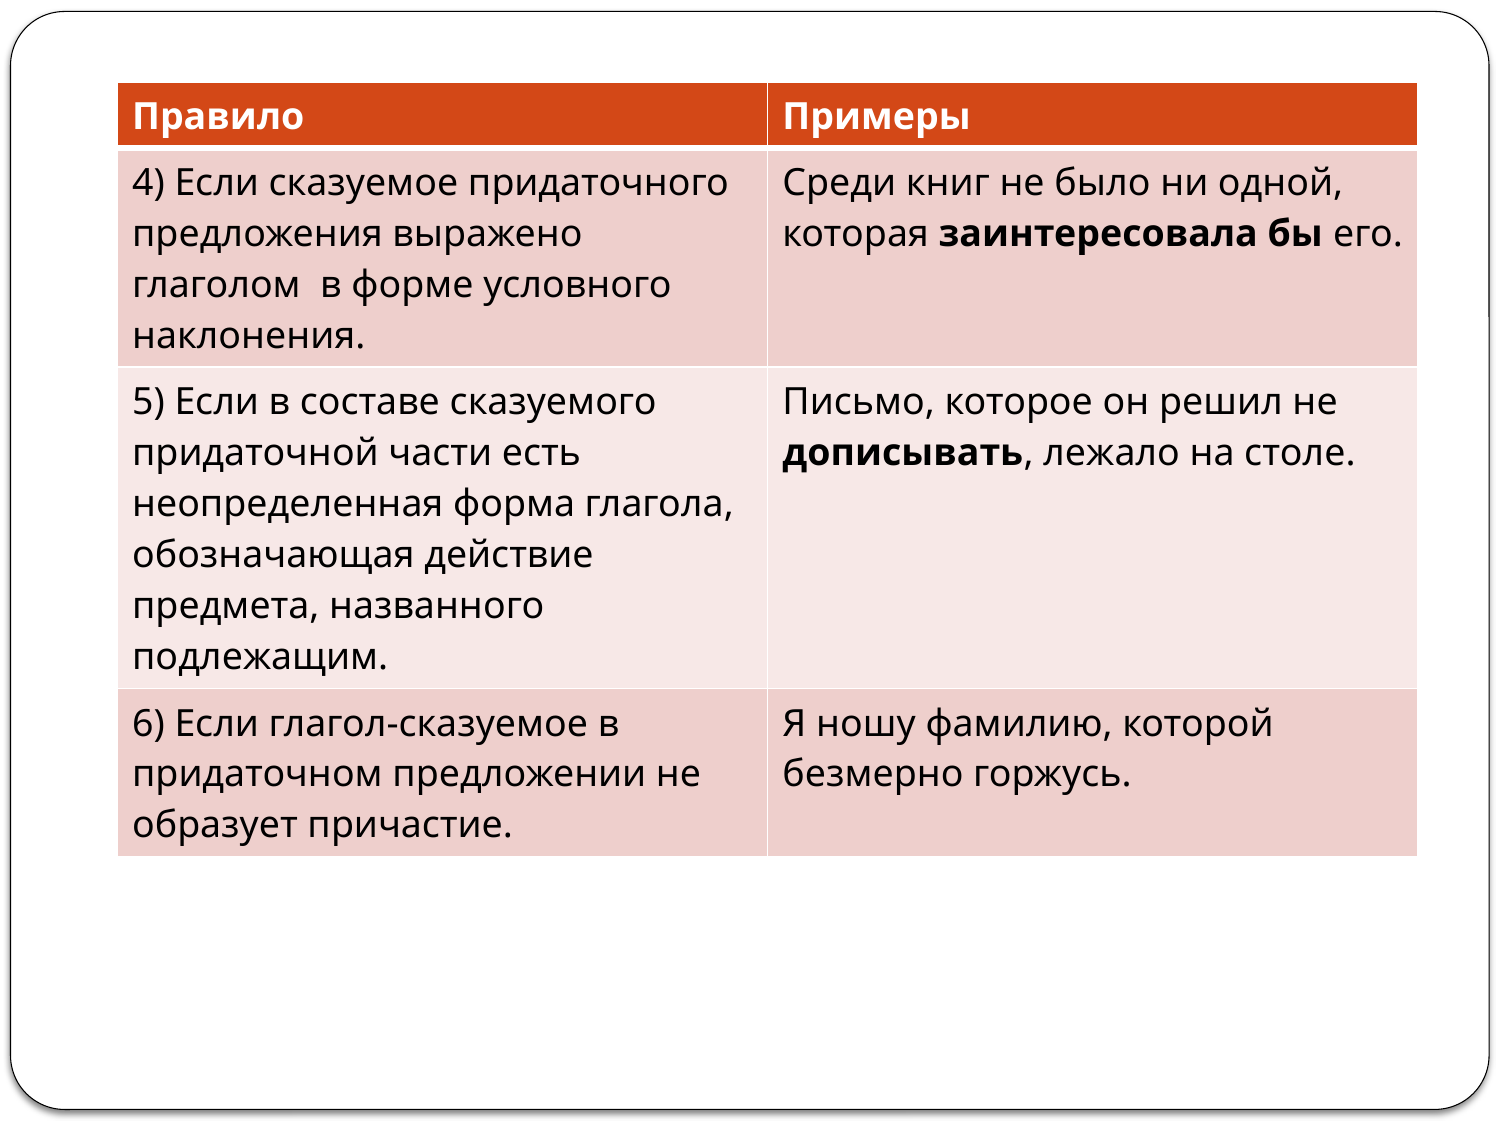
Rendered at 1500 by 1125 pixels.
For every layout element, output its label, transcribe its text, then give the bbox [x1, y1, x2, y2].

table_cell Письмо, которое он решил не дописывать, лежало на столе. [768, 368, 1417, 688]
table_header Правило [118, 83, 767, 145]
table_cell Я ношу фамилию, которой безмерно горжусь. [768, 689, 1417, 856]
table_header Примеры [768, 83, 1417, 145]
table_cell 4) Если сказуемое придаточного предложения выражено глаголом в форме условного наклонения. [118, 151, 767, 366]
table_cell 5) Если в составе сказуемого придаточной части есть неопределенная форма глагола, обозначающая действие предмета, названного подлежащим. [118, 368, 767, 688]
table_cell Среди книг не было ни одной, которая заинтересовала бы его. [768, 151, 1417, 366]
table_cell 6) Если глагол-сказуемое в придаточном предложении не образует причастие. [118, 689, 767, 856]
